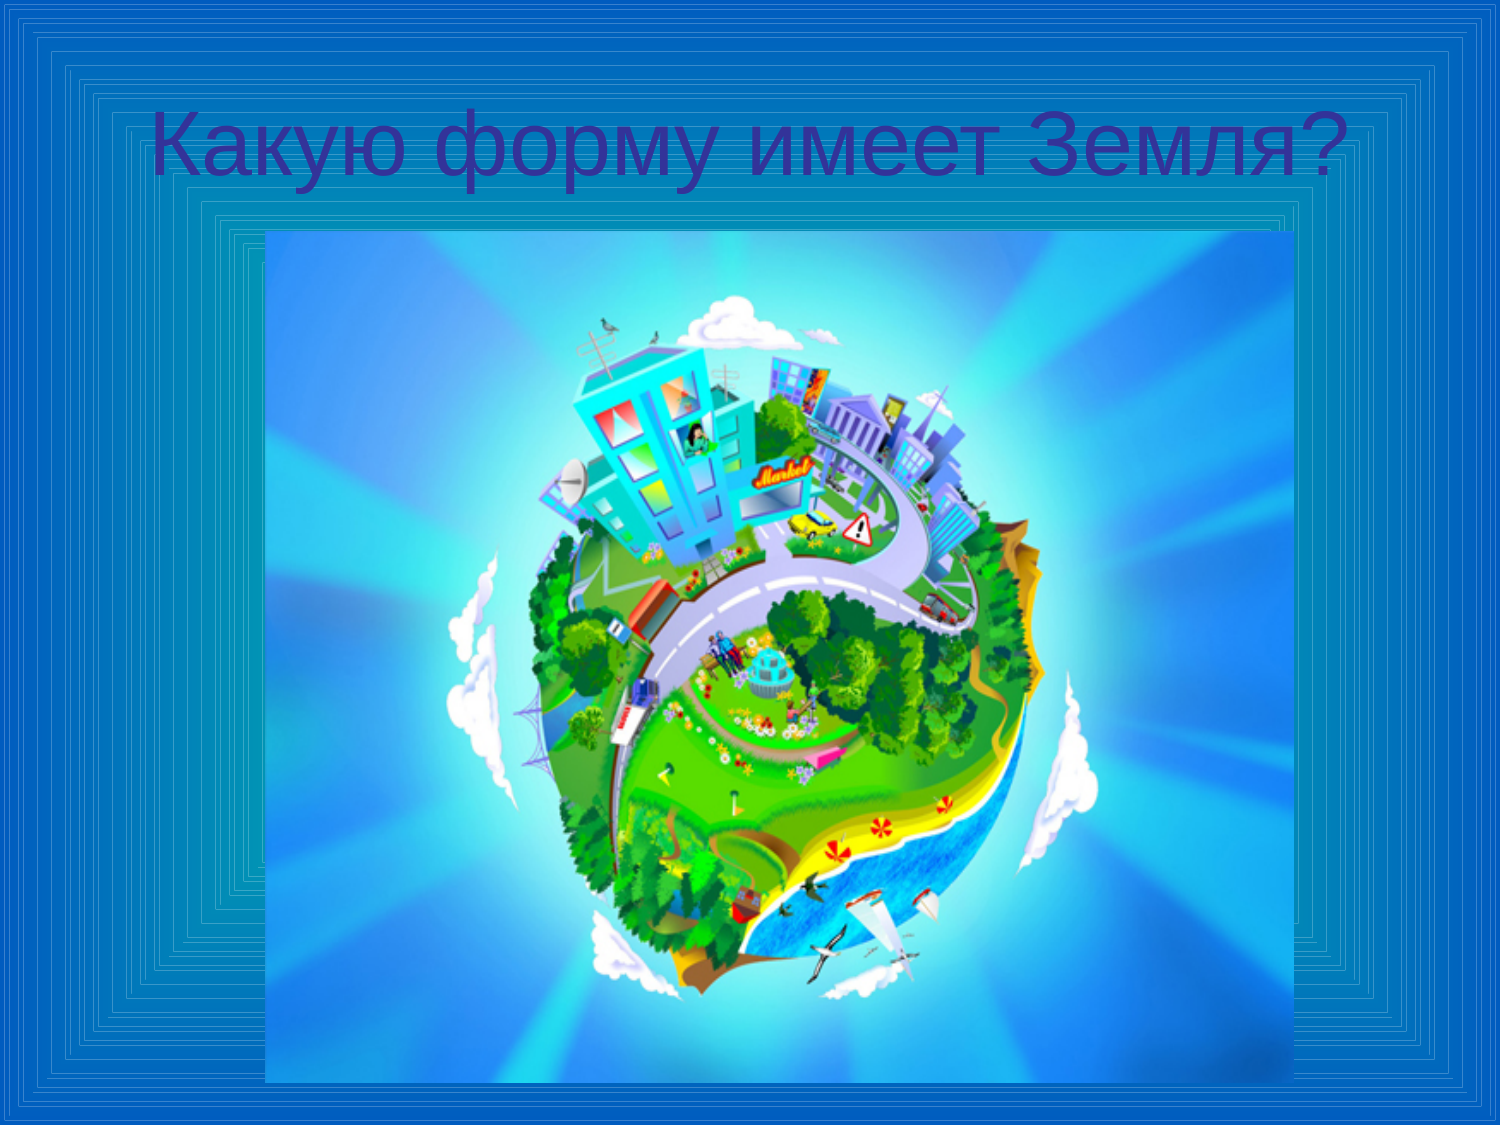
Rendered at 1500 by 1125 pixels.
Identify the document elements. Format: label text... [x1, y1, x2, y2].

picture [264, 232, 1294, 1083]
title Какую форму имеет Земля? [74, 44, 1426, 233]
